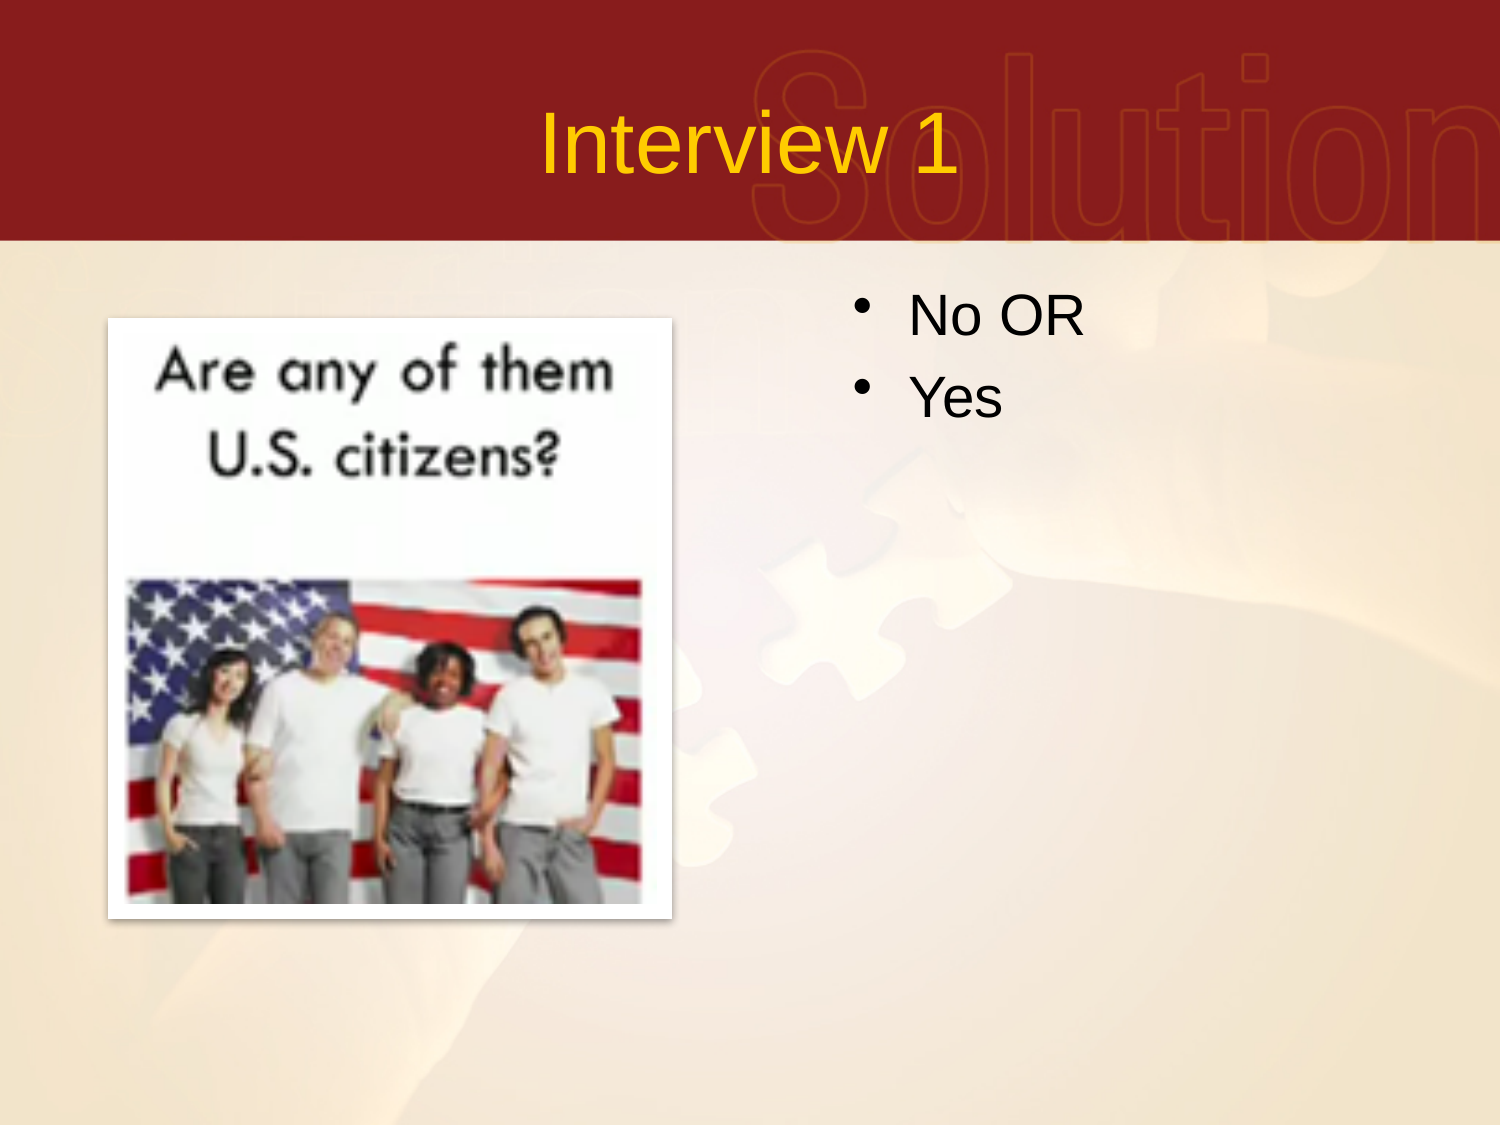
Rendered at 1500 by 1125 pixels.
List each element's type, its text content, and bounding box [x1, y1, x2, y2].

list No OR Yes [837, 269, 1500, 1008]
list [122, 332, 658, 905]
picture [0, 0, 1500, 1125]
title Interview 1 [75, 45, 1425, 233]
